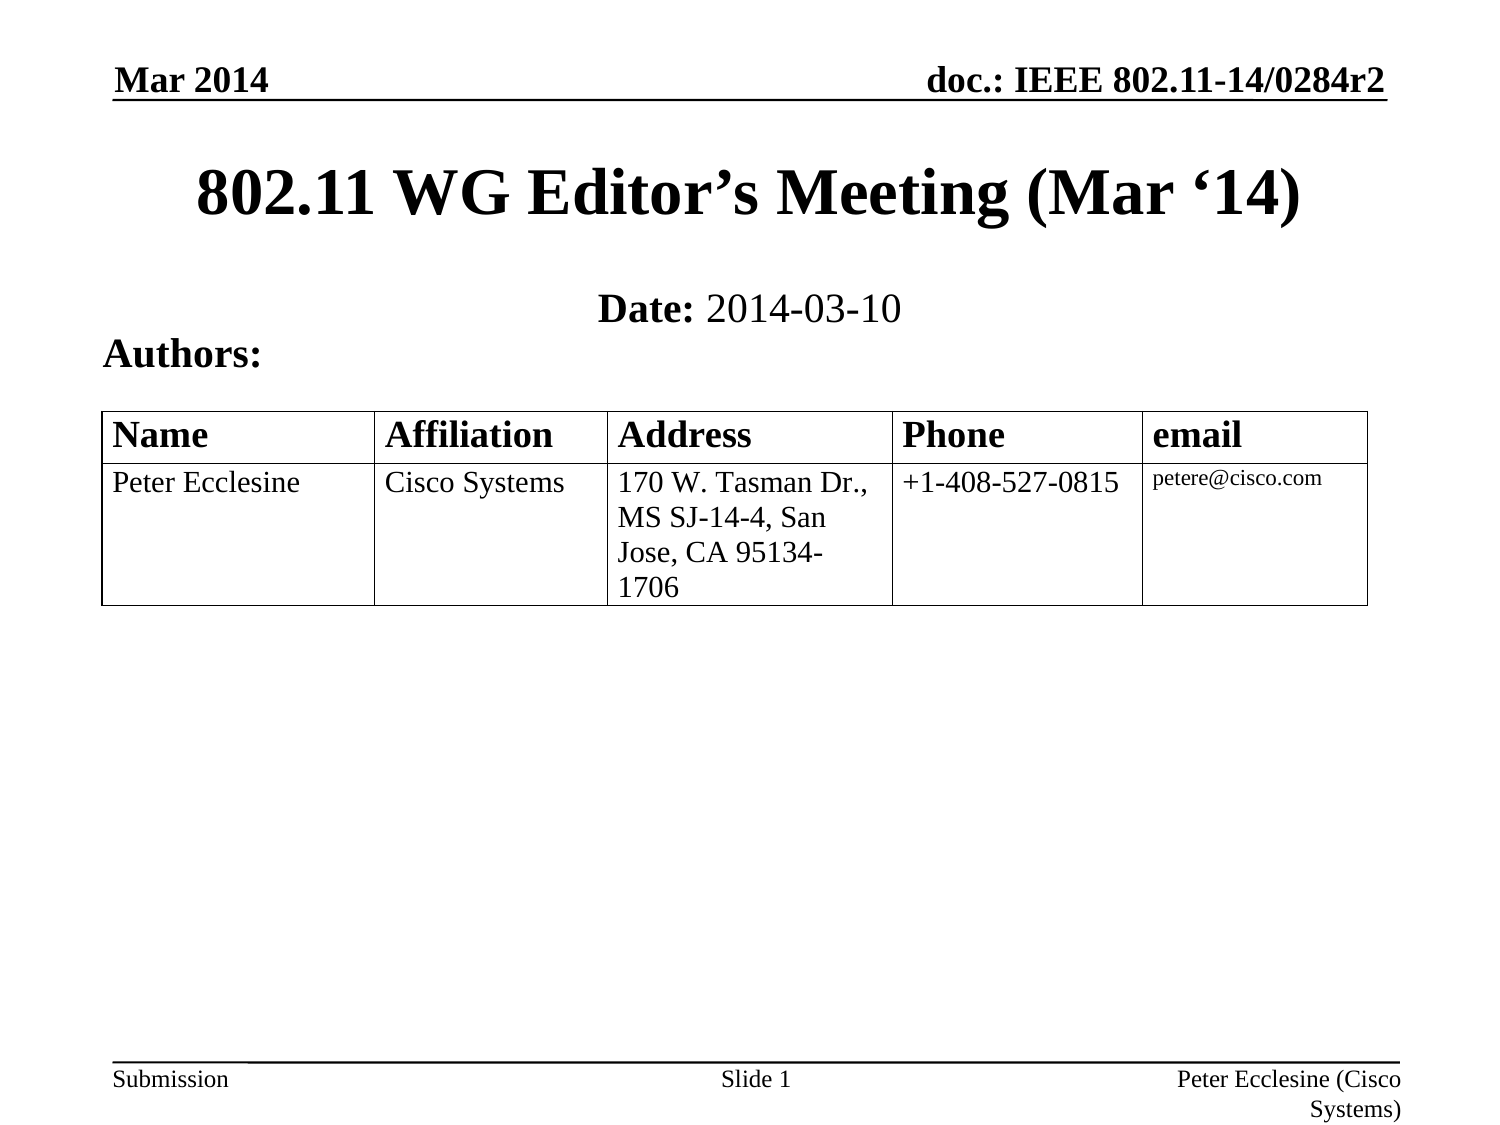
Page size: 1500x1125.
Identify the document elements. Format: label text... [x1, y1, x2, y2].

slide_number Slide 1 [712, 1061, 800, 1093]
list Date: 2014-03-10 [112, 279, 1388, 343]
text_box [87, 410, 1388, 835]
text_box Authors: [87, 318, 325, 381]
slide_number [114, 54, 271, 101]
footer Peter Ecclesine (Cisco Systems) [1164, 1061, 1402, 1093]
title 802.11 WG Editor’s Meeting (Mar ‘14) [112, 112, 1388, 263]
